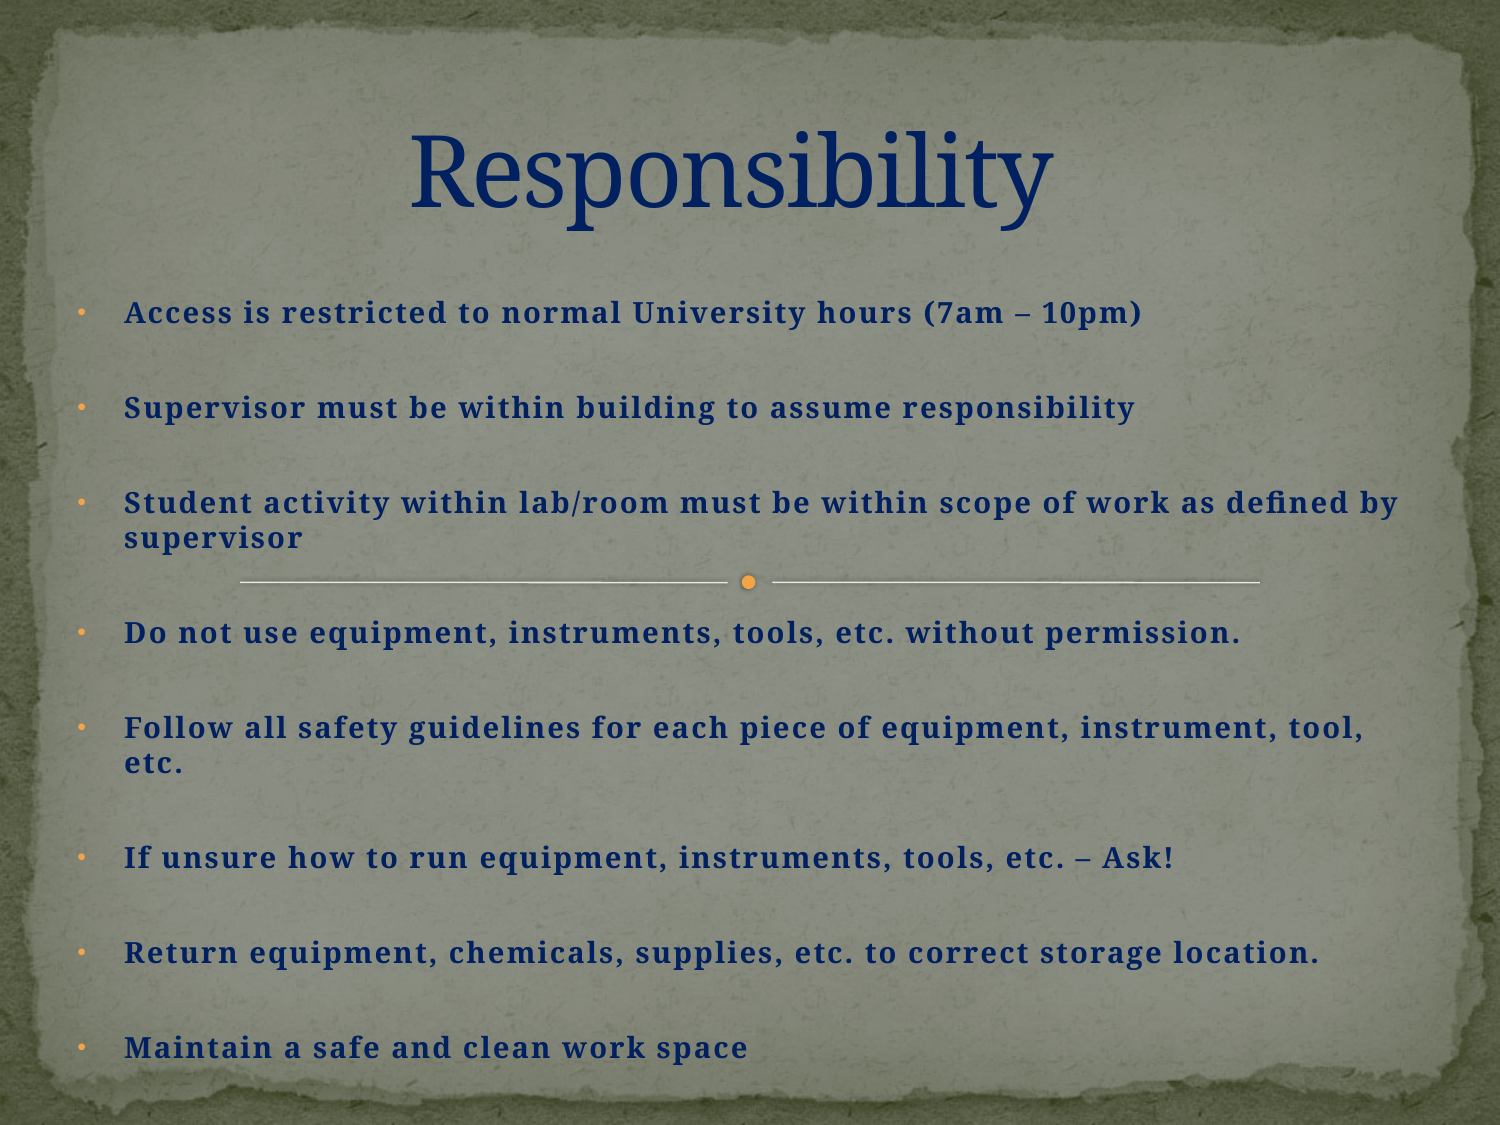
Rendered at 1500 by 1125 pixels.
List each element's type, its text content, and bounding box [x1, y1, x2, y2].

title Responsibility [49, 62, 1413, 236]
subtitle Access is restricted to normal University hours (7am – 10pm) Supervisor must be within building to assume responsibility Student activity within lab/room must be within scope of work as defined by supervisor Do not use equipment, instruments, tools, etc. without permission. Follow all safety guidelines for each piece of equipment, instrument, tool, etc. If unsure how to run equipment, instruments, tools, etc. – Ask! Return equipment, chemicals, supplies, etc. to correct storage location. Maintain a safe and clean work space [62, 287, 1425, 475]
